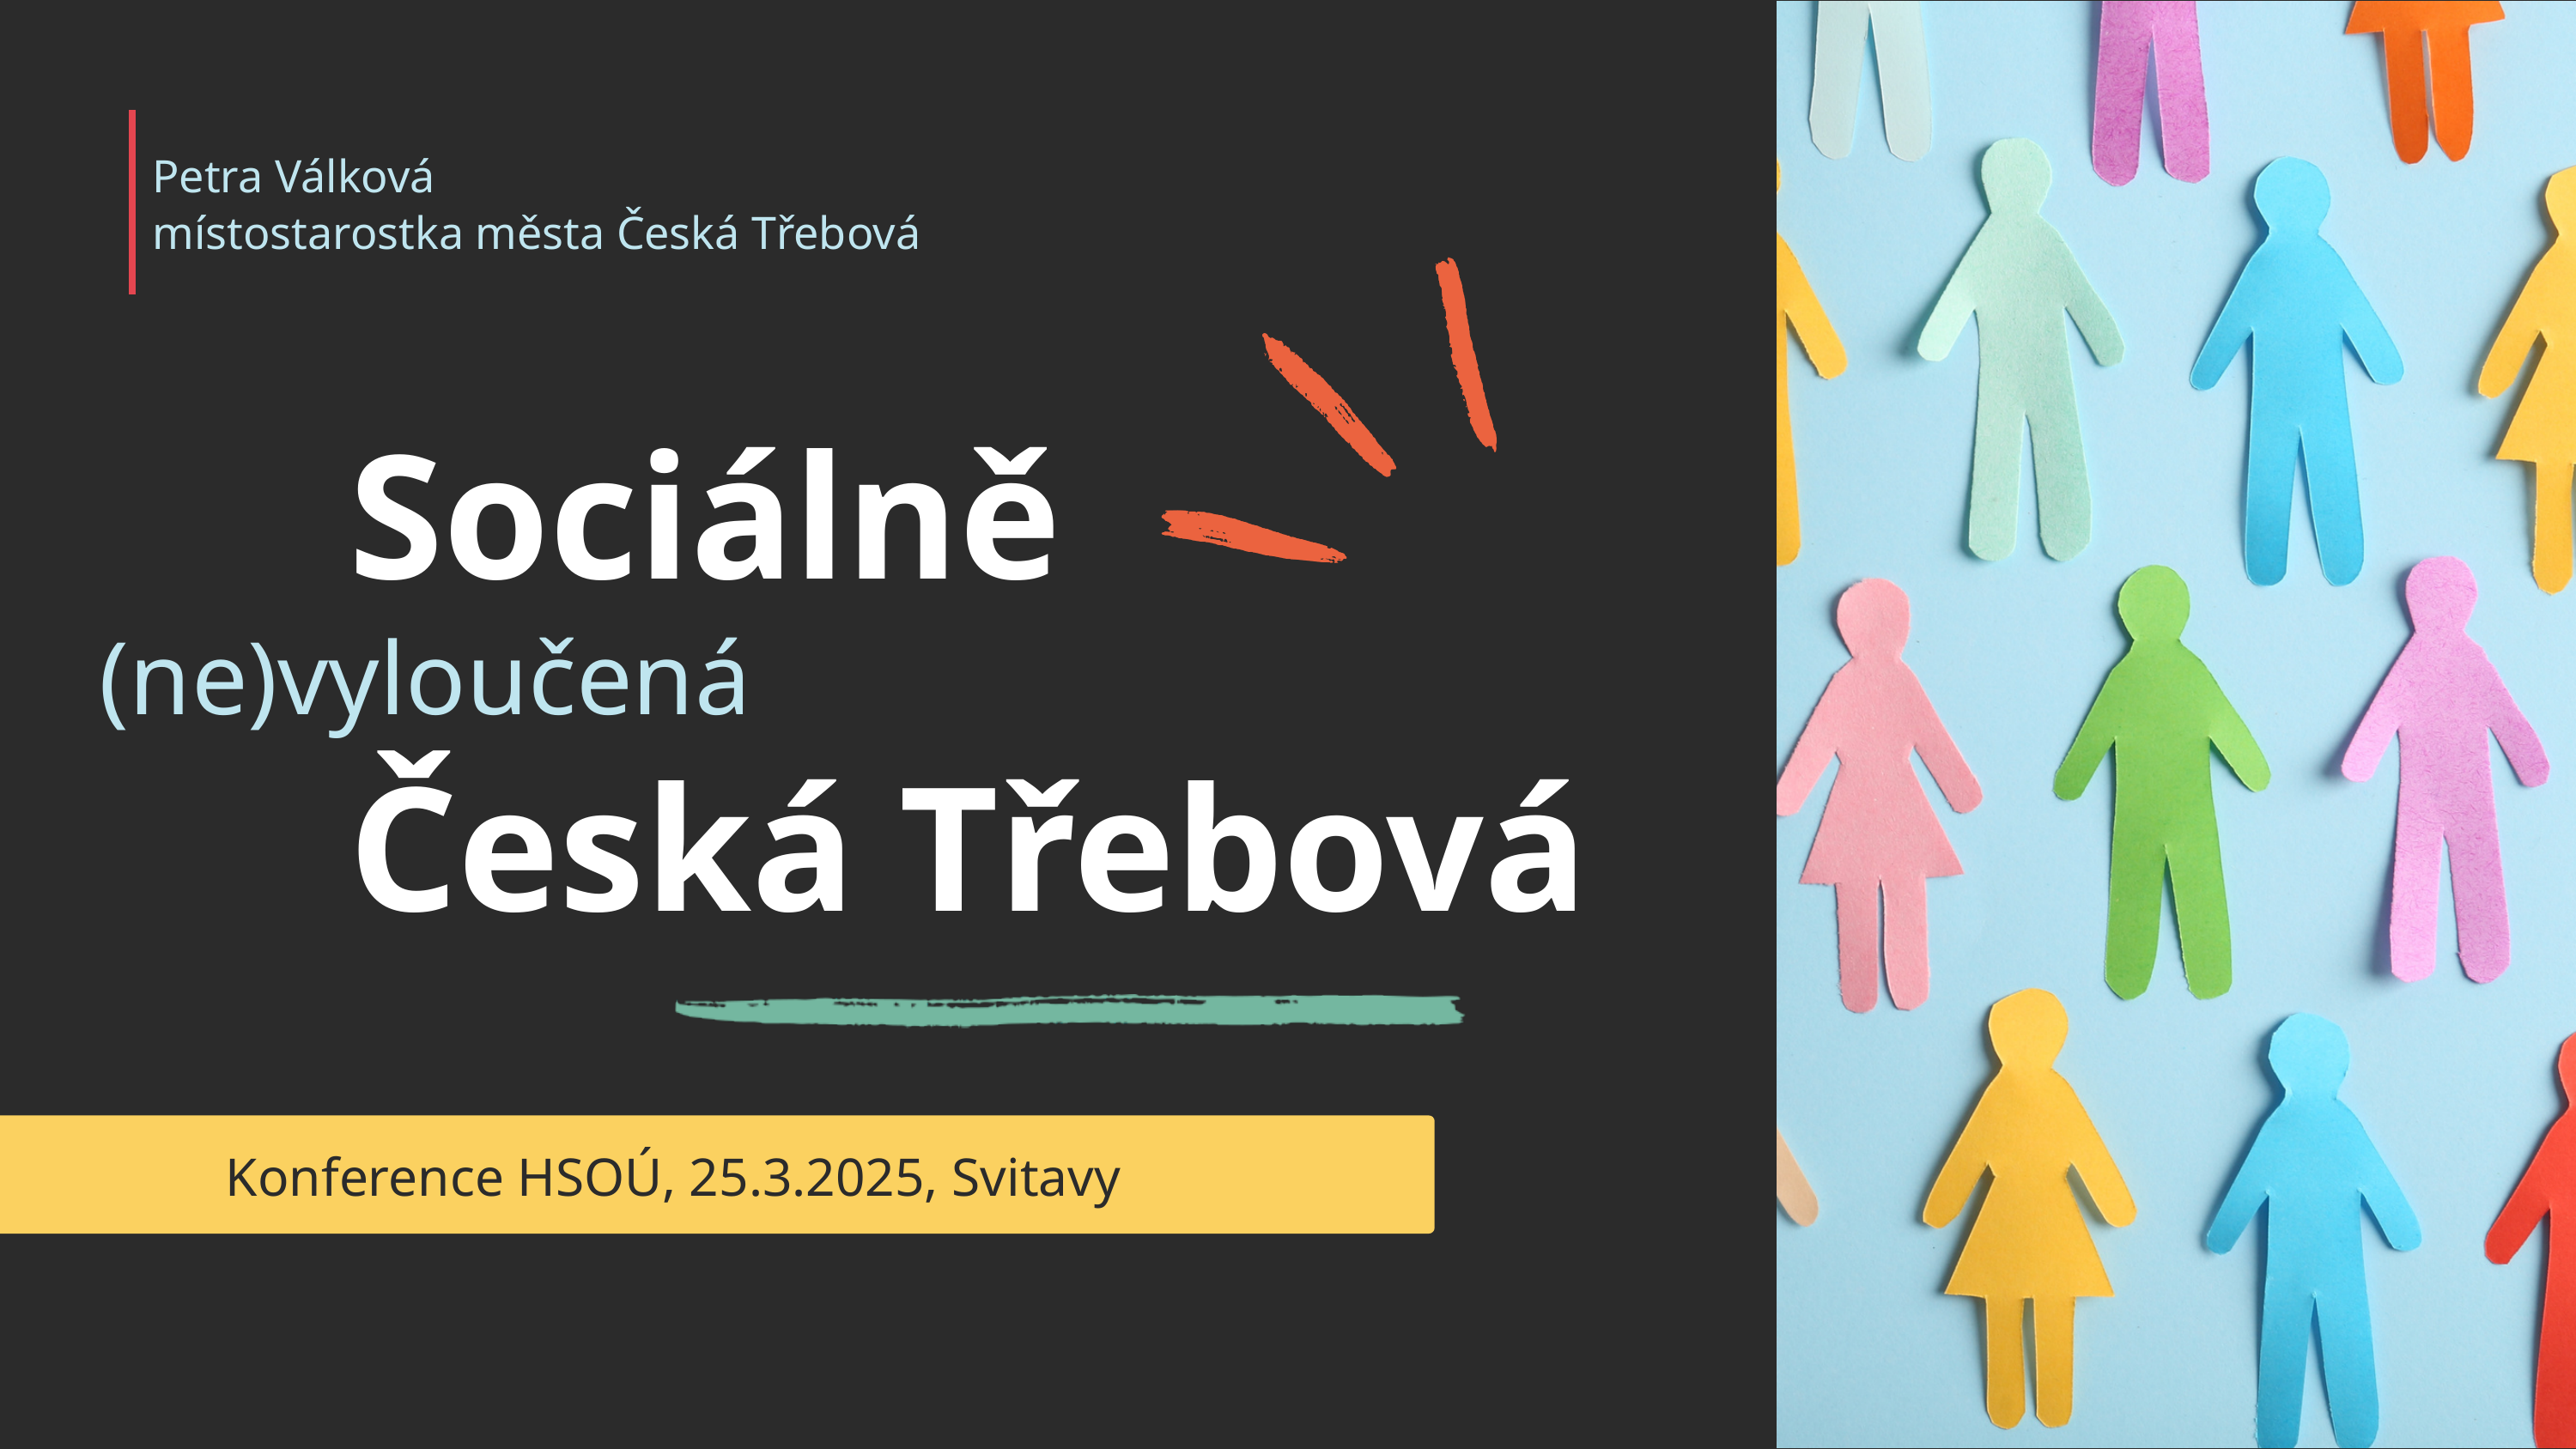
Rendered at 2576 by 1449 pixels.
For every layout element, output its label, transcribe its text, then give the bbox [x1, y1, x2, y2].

text_box [675, 994, 1467, 1028]
text_box Česká Třebová [349, 773, 1673, 946]
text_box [128, 109, 136, 295]
text_box (ne)vyloučená [99, 634, 1109, 735]
text_box Petra Válková místostarostka města Česká Třebová [152, 144, 945, 258]
text_box [1161, 257, 1498, 441]
text_box Sociálně [349, 441, 1588, 614]
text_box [0, 1115, 1435, 1234]
text_box [1777, 1, 2576, 1448]
